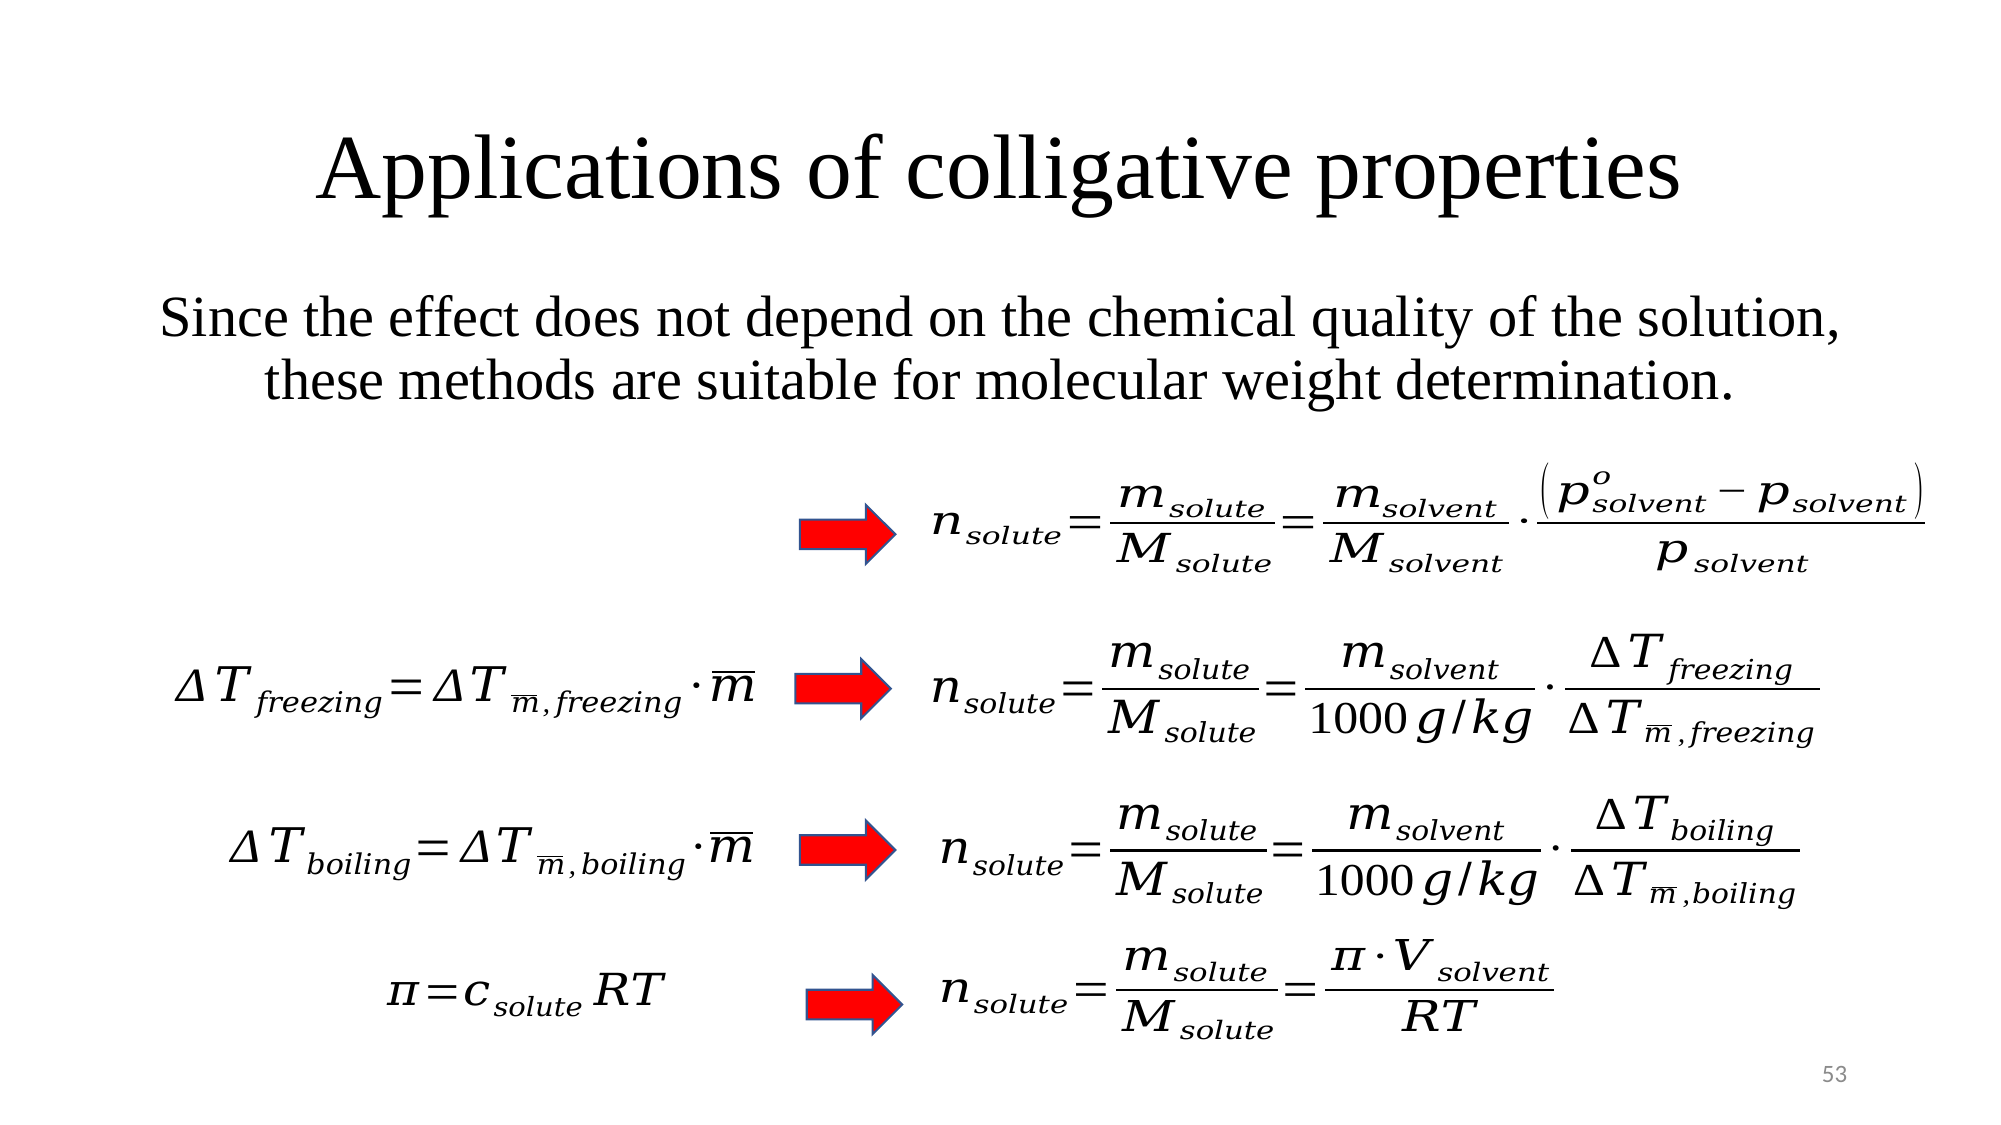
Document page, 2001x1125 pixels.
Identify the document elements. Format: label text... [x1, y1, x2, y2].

text_box [798, 502, 897, 567]
list Since the effect does not depend on the chemical quality of the solution, these methods are suitable for molecular weight determination. [137, 278, 1863, 500]
slide_number 53 [1412, 1042, 1863, 1103]
text_box [805, 972, 904, 1037]
text_box [798, 817, 897, 883]
title Applications of colligative properties [137, 59, 1863, 278]
text_box [794, 656, 893, 721]
